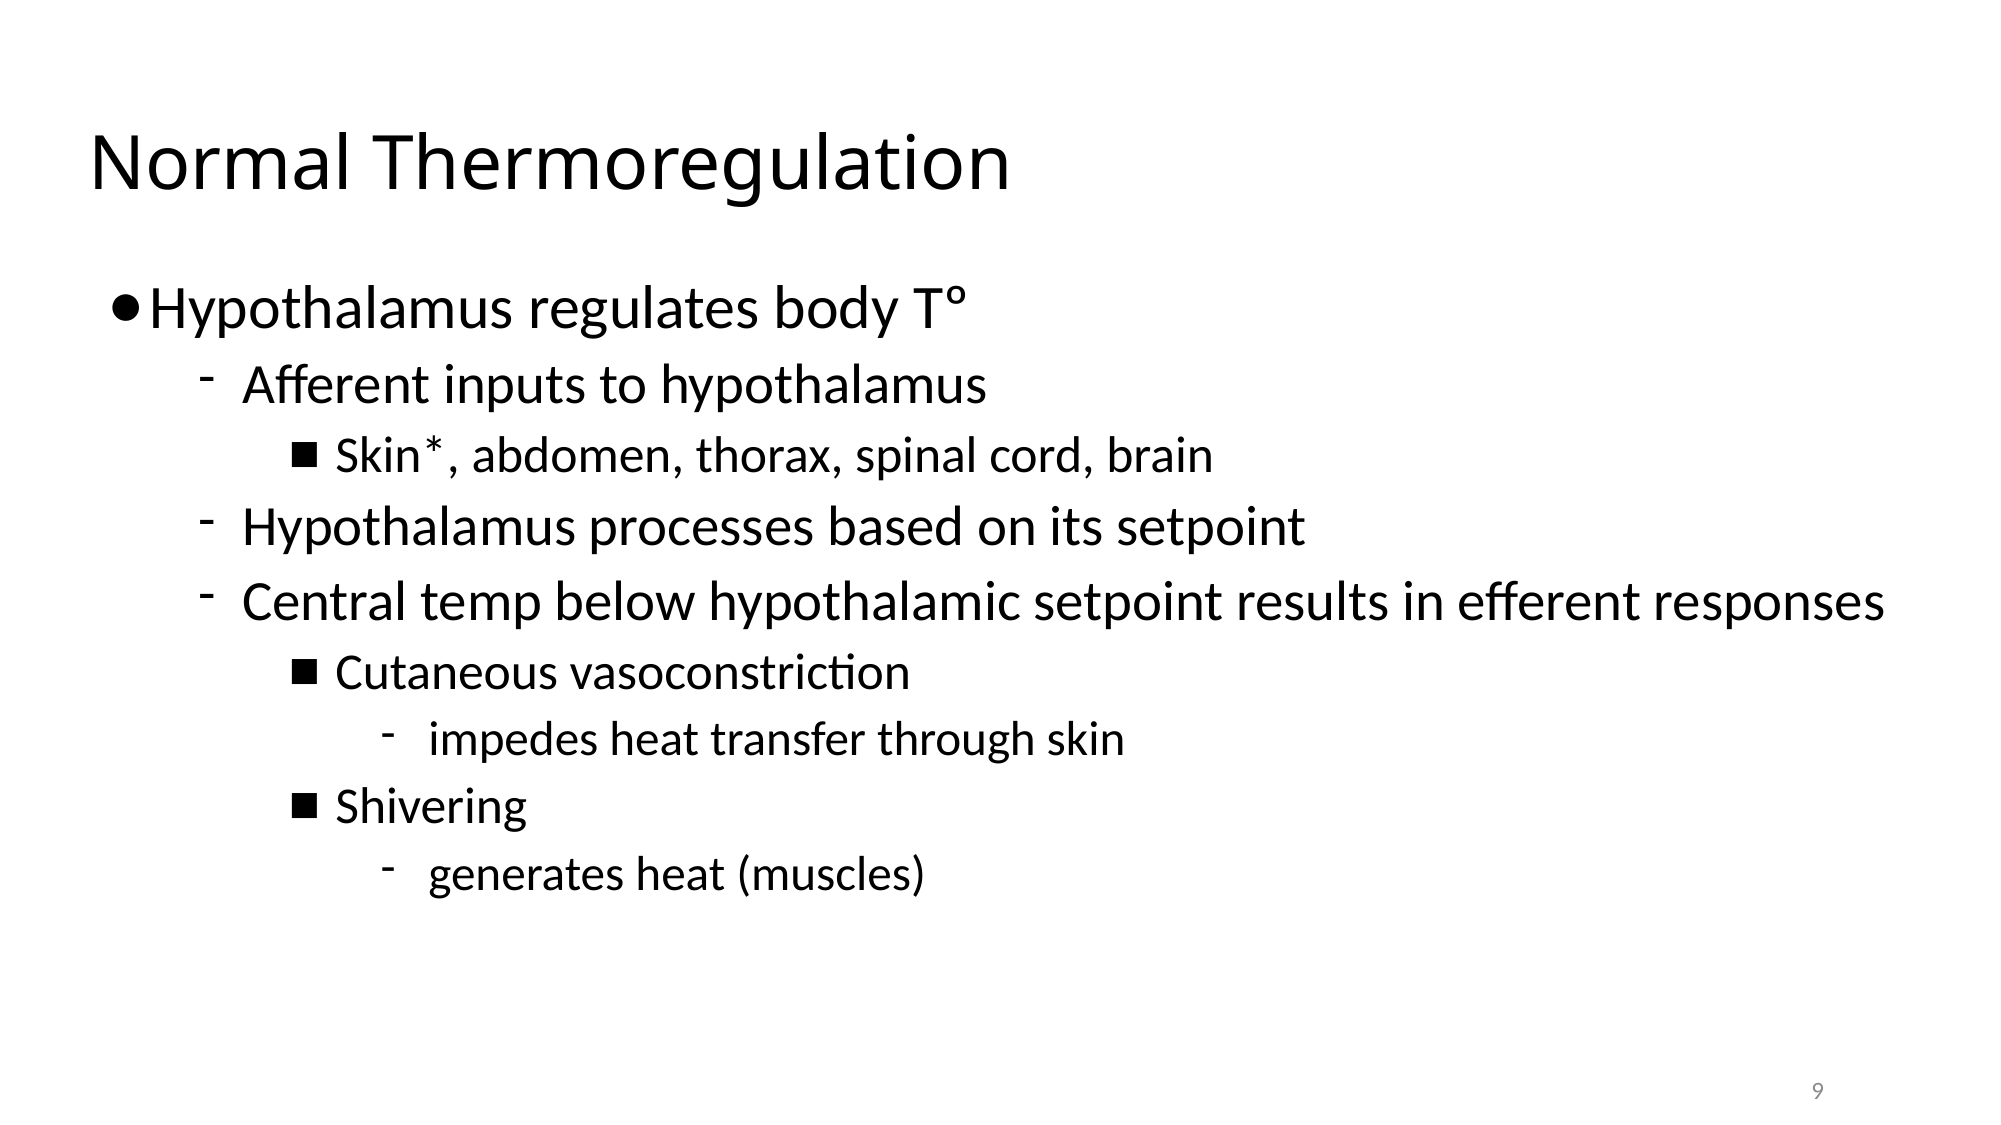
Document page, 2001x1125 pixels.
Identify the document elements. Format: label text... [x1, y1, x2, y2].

title Normal Thermoregulation [68, 97, 1932, 234]
slide_number 9 [1624, 1059, 1840, 1120]
list Hypothalamus regulates body Tº Afferent inputs to hypothalamus Skin*, abdomen, thorax, spinal cord, brain Hypothalamus processes based on its setpoint Central temp below hypothalamic setpoint results in efferent responses Cutaneous vasoconstriction impedes heat transfer through skin Shivering generates heat (muscles) [82, 264, 1932, 963]
